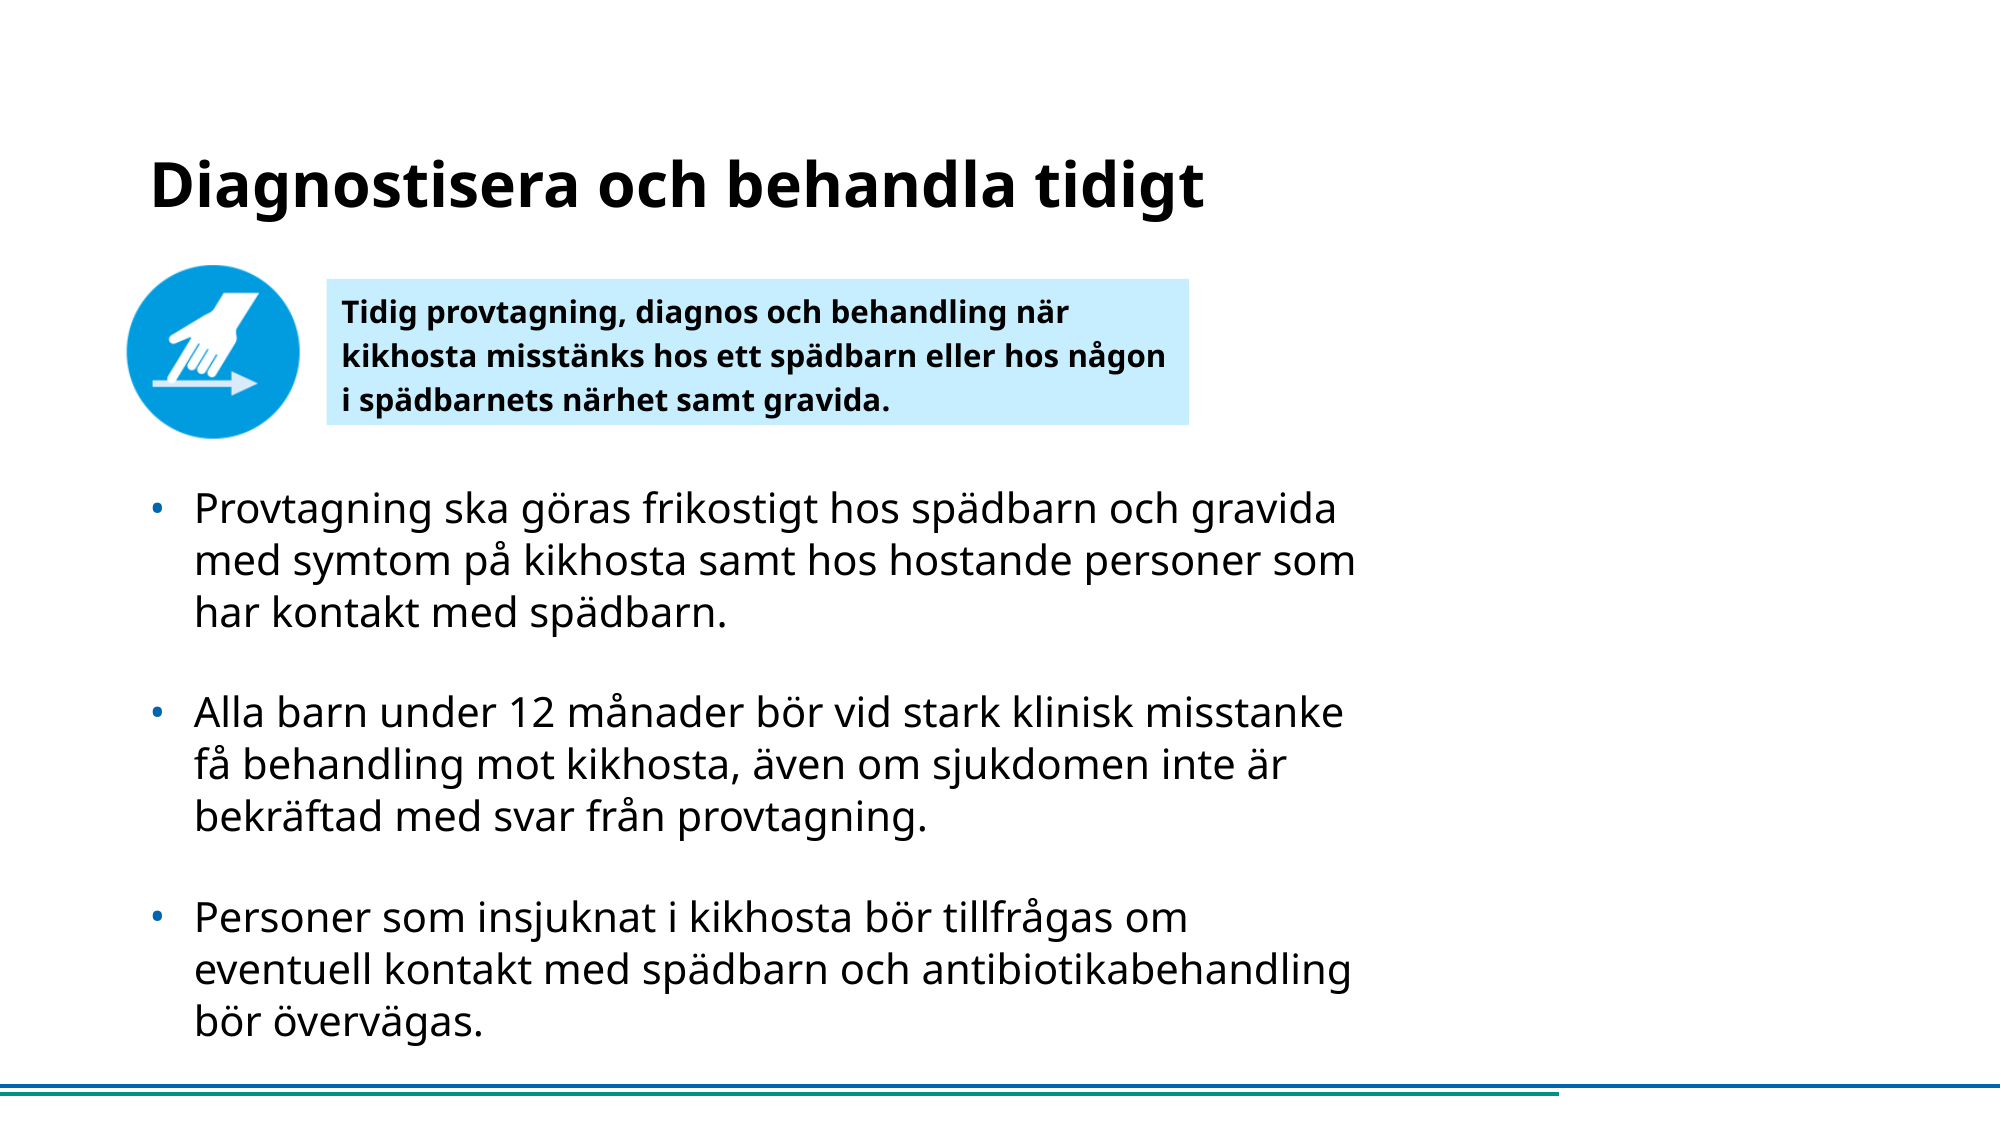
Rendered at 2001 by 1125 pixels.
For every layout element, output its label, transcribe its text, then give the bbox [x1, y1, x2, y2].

text_box Tidig provtagning, diagnos och behandling när kikhosta misstänks hos ett spädbarn eller hos någon i spädbarnets närhet samt gravida. [326, 278, 1189, 425]
title Diagnostisera och behandla tidigt [149, 66, 1851, 220]
picture [118, 263, 304, 443]
list Provtagning ska göras frikostigt hos spädbarn och gravida med symtom på kikhosta samt hos hostande personer som har kontakt med spädbarn. Alla barn under 12 månader bör vid stark klinisk misstanke få behandling mot kikhosta, även om sjukdomen inte är bekräftad med svar från provtagning. Personer som insjuknat i kikhosta bör tillfrågas om eventuell kontakt med spädbarn och antibiotikabehandling bör övervägas. [149, 479, 1378, 1035]
